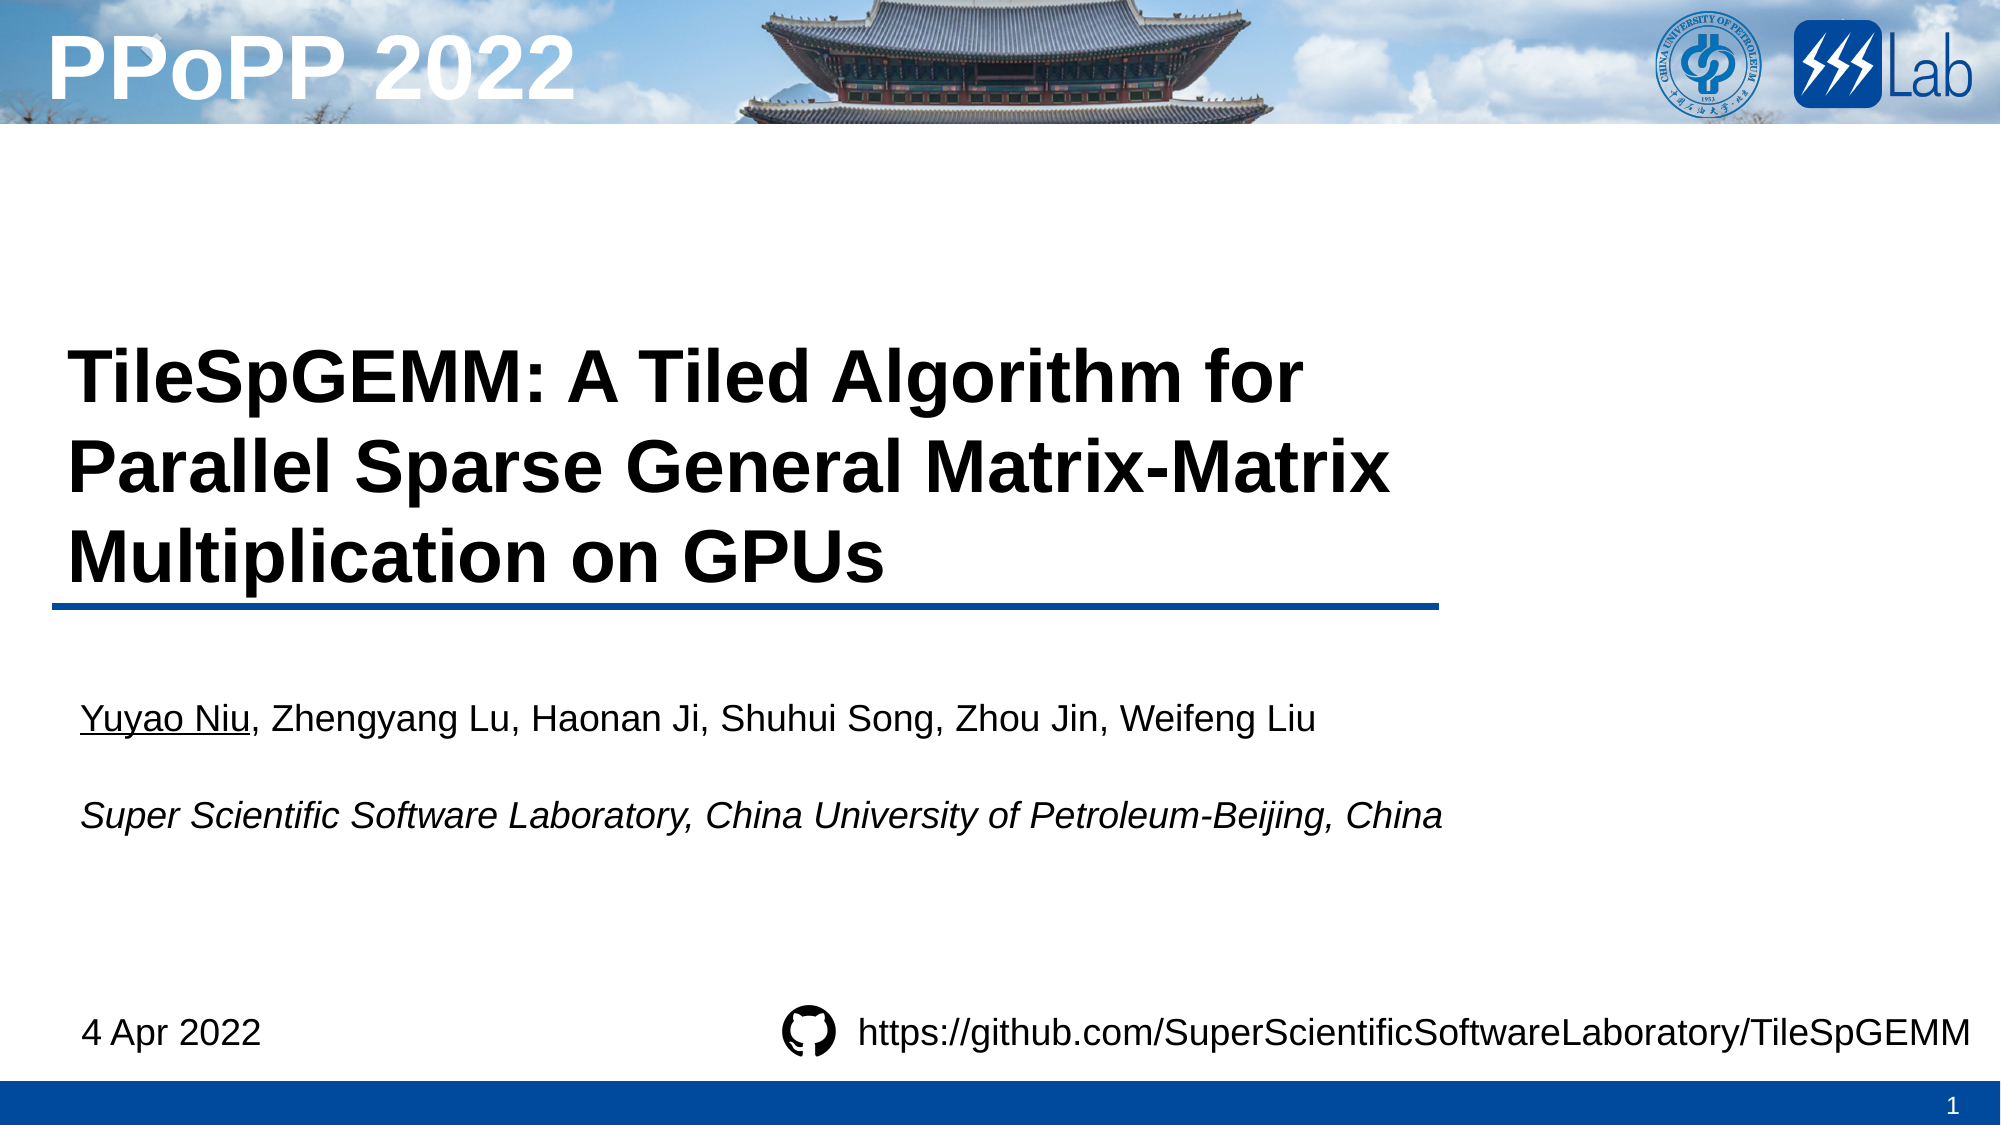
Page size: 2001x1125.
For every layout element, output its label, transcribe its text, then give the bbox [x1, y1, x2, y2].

text_box Yuyao Niu, Zhengyang Lu, Haonan Ji, Shuhui Song, Zhou Jin, Weifeng Liu Super Scientific Software Laboratory, China University of Petroleum-Beijing, China [65, 686, 1518, 895]
text_box 4 Apr 2022 [66, 1000, 278, 1061]
picture [0, 0, 2000, 124]
slide_number 1 [1901, 1074, 1975, 1125]
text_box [778, 1000, 2000, 1067]
text_box TileSpGEMM: A Tiled Algorithm for Parallel Sparse General Matrix-Matrix Multiplication on GPUs [52, 320, 1505, 605]
